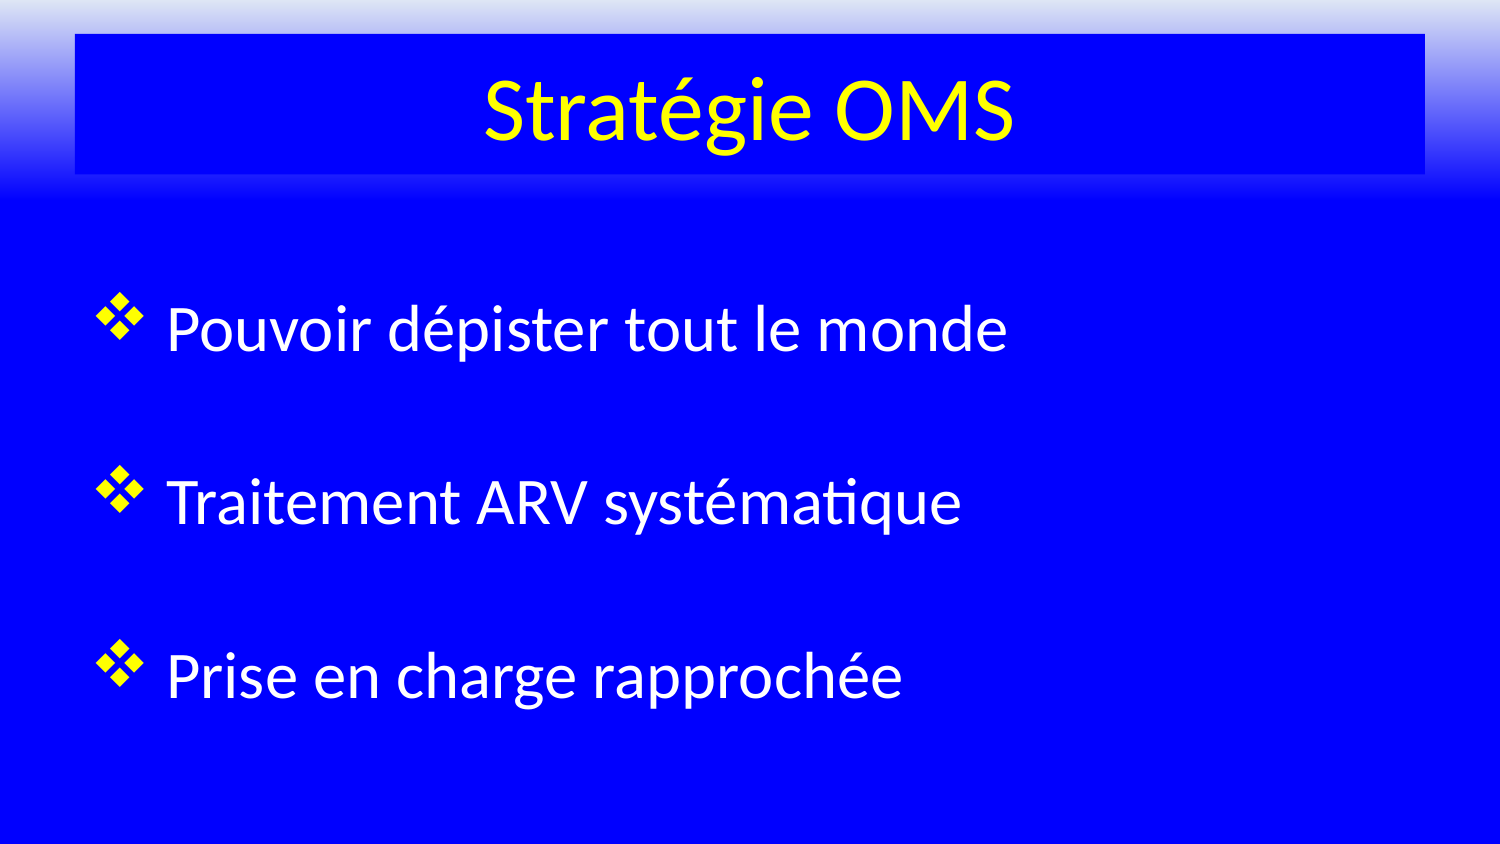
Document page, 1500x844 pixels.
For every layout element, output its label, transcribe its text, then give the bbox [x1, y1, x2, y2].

list Pouvoir dépister tout le monde Traitement ARV systématique Prise en charge rapprochée [75, 196, 1425, 754]
text_box Stratégie OMS [74, 33, 1425, 175]
